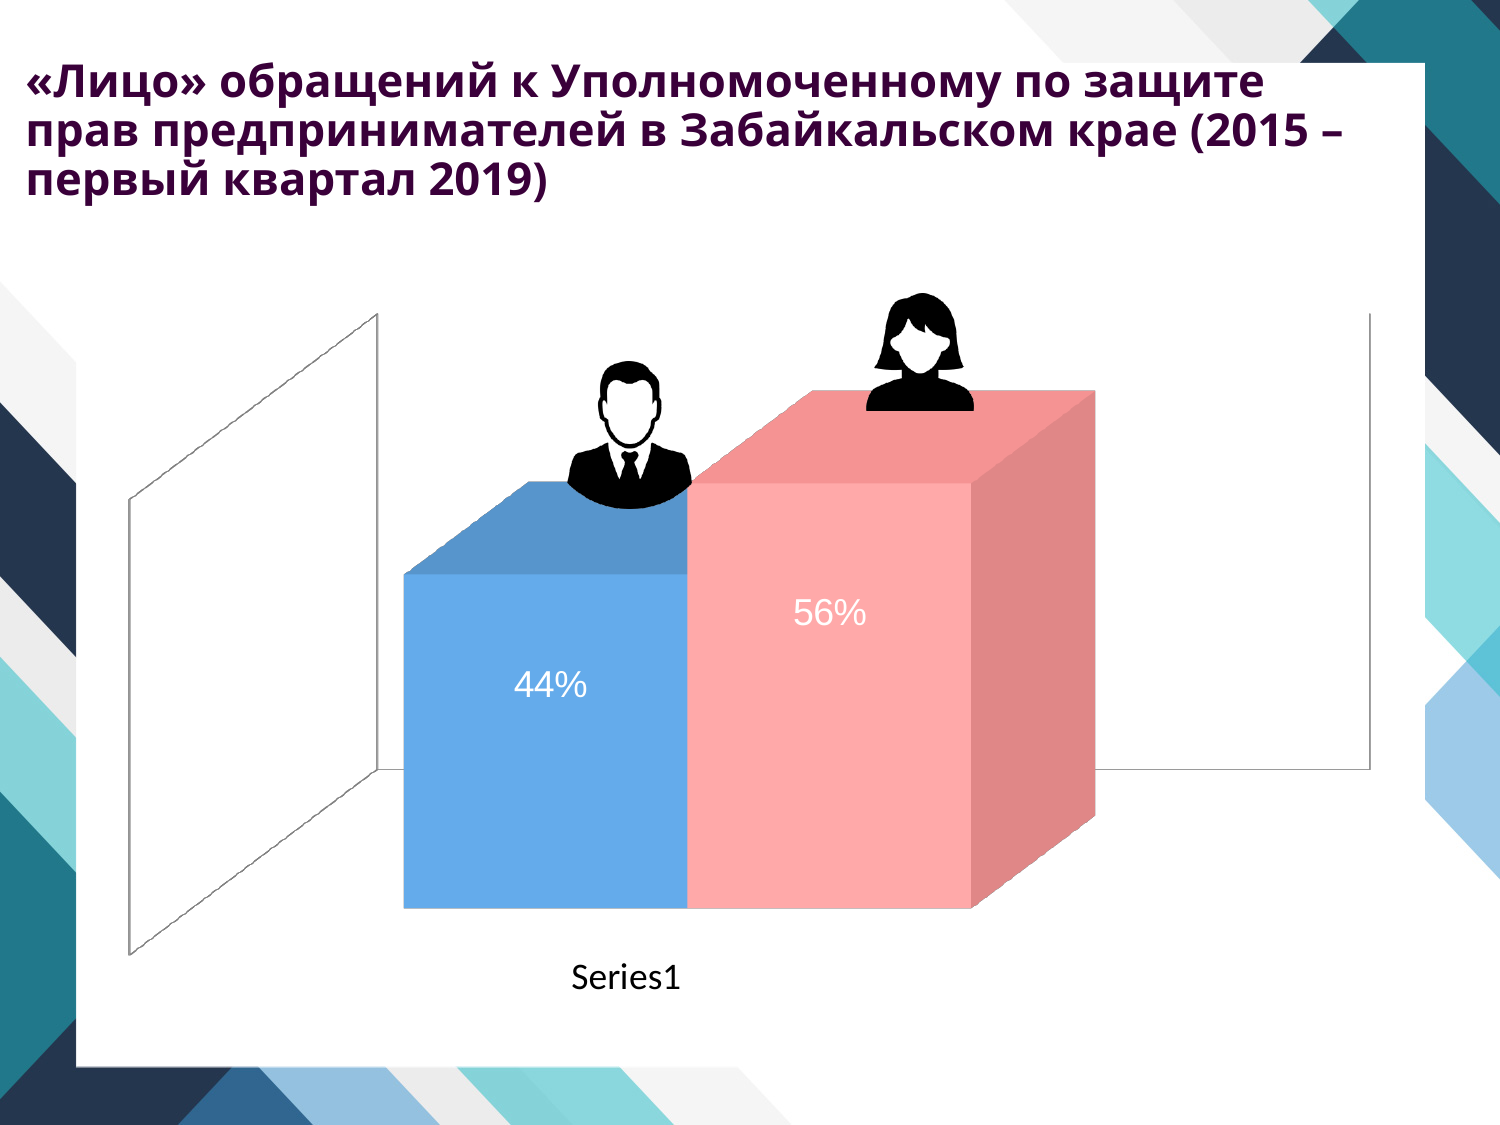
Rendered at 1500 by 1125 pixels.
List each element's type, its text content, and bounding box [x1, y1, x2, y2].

title «Лицо» обращений к Уполномоченному по защите прав предпринимателей в Забайкальском крае (2015 – первый квартал 2019) [10, 50, 1389, 268]
picture [0, 0, 1500, 1125]
chart [103, 299, 1397, 1014]
